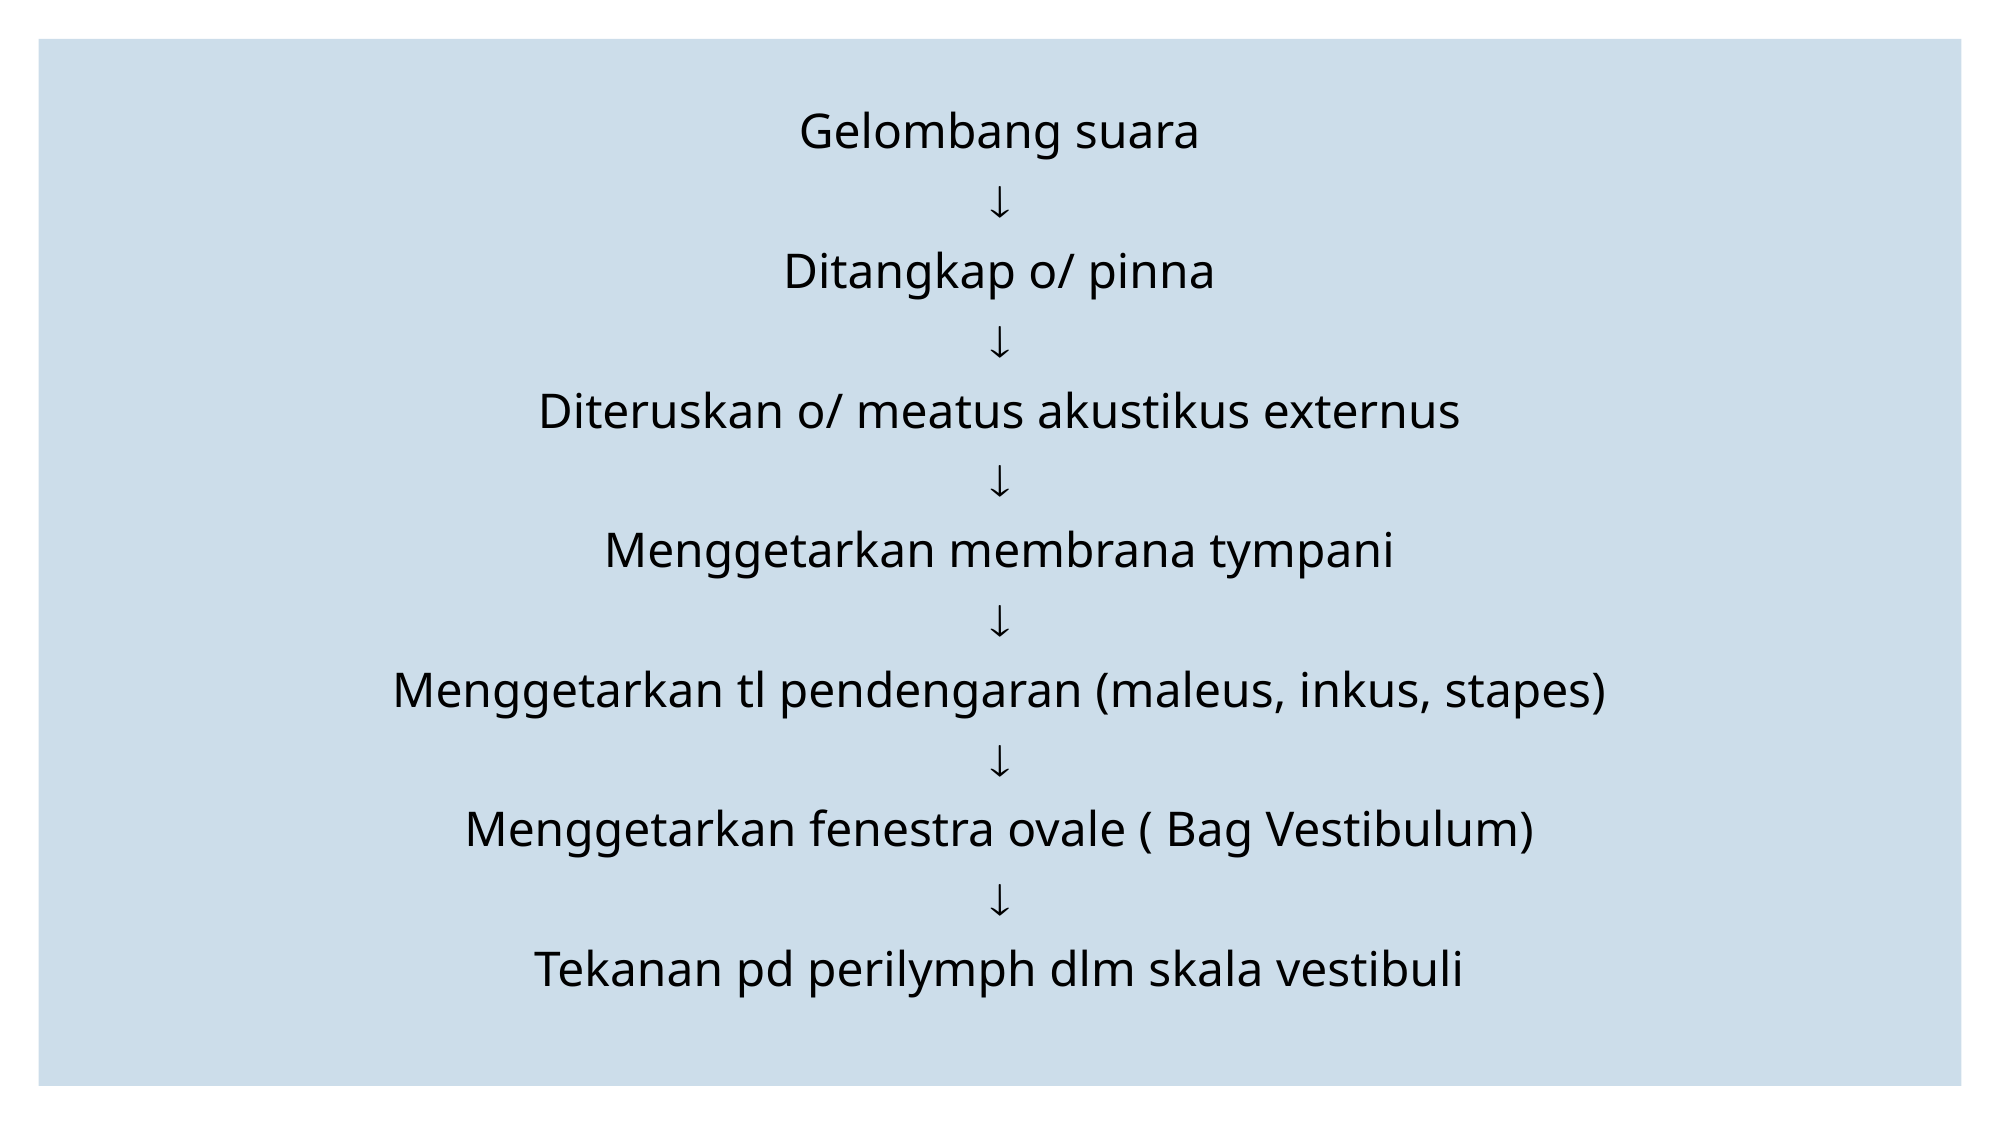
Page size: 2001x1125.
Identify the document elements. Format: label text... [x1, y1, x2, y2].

list Gelombang suara  Ditangkap o/ pinna  Diteruskan o/ meatus akustikus externus  Menggetarkan membrana tympani  Menggetarkan tl pendengaran (maleus, inkus, stapes)  Menggetarkan fenestra ovale ( Bag Vestibulum)  Tekanan pd perilymph dlm skala vestibuli [324, 99, 1675, 1006]
